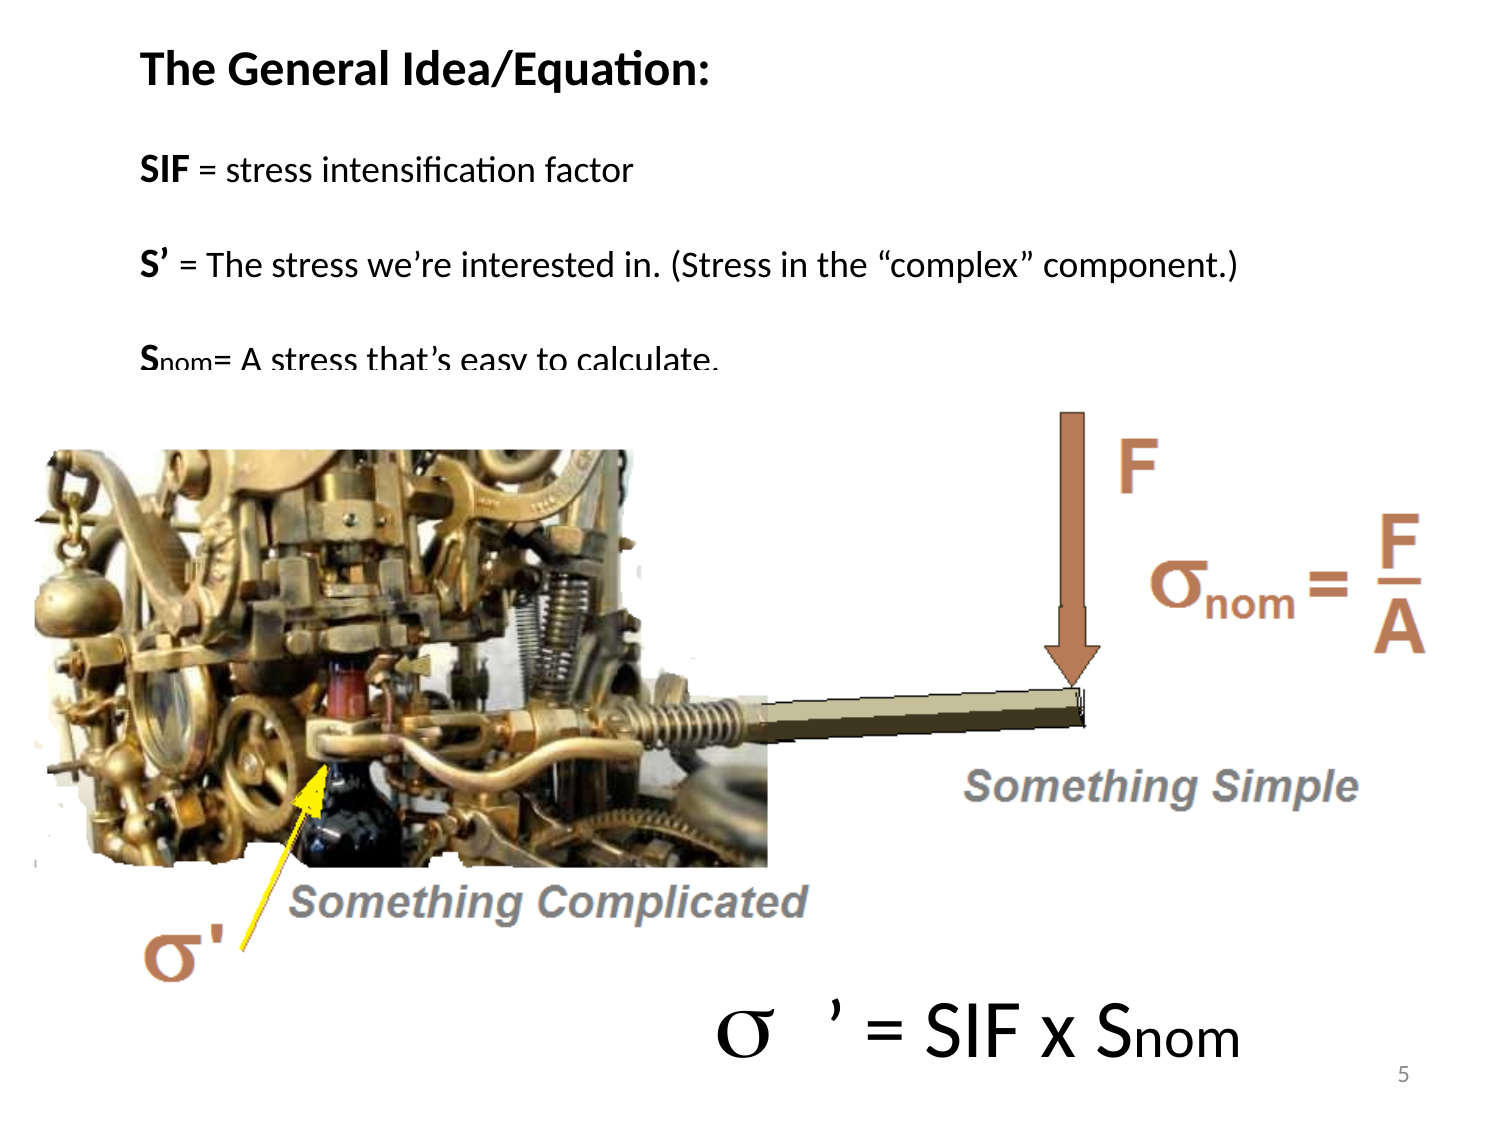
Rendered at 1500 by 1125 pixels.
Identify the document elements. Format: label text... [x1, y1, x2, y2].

slide_number 5 [1074, 1042, 1425, 1103]
text_box s ’ = SIF x Snom [699, 1010, 1313, 1085]
text_box The General Idea/Equation: SIF = stress intensification factor S’ = The stress we’re interested in. (Stress in the “complex” component.) Snom= A stress that’s easy to calculate. [124, 28, 1313, 369]
picture [9, 370, 1483, 1001]
